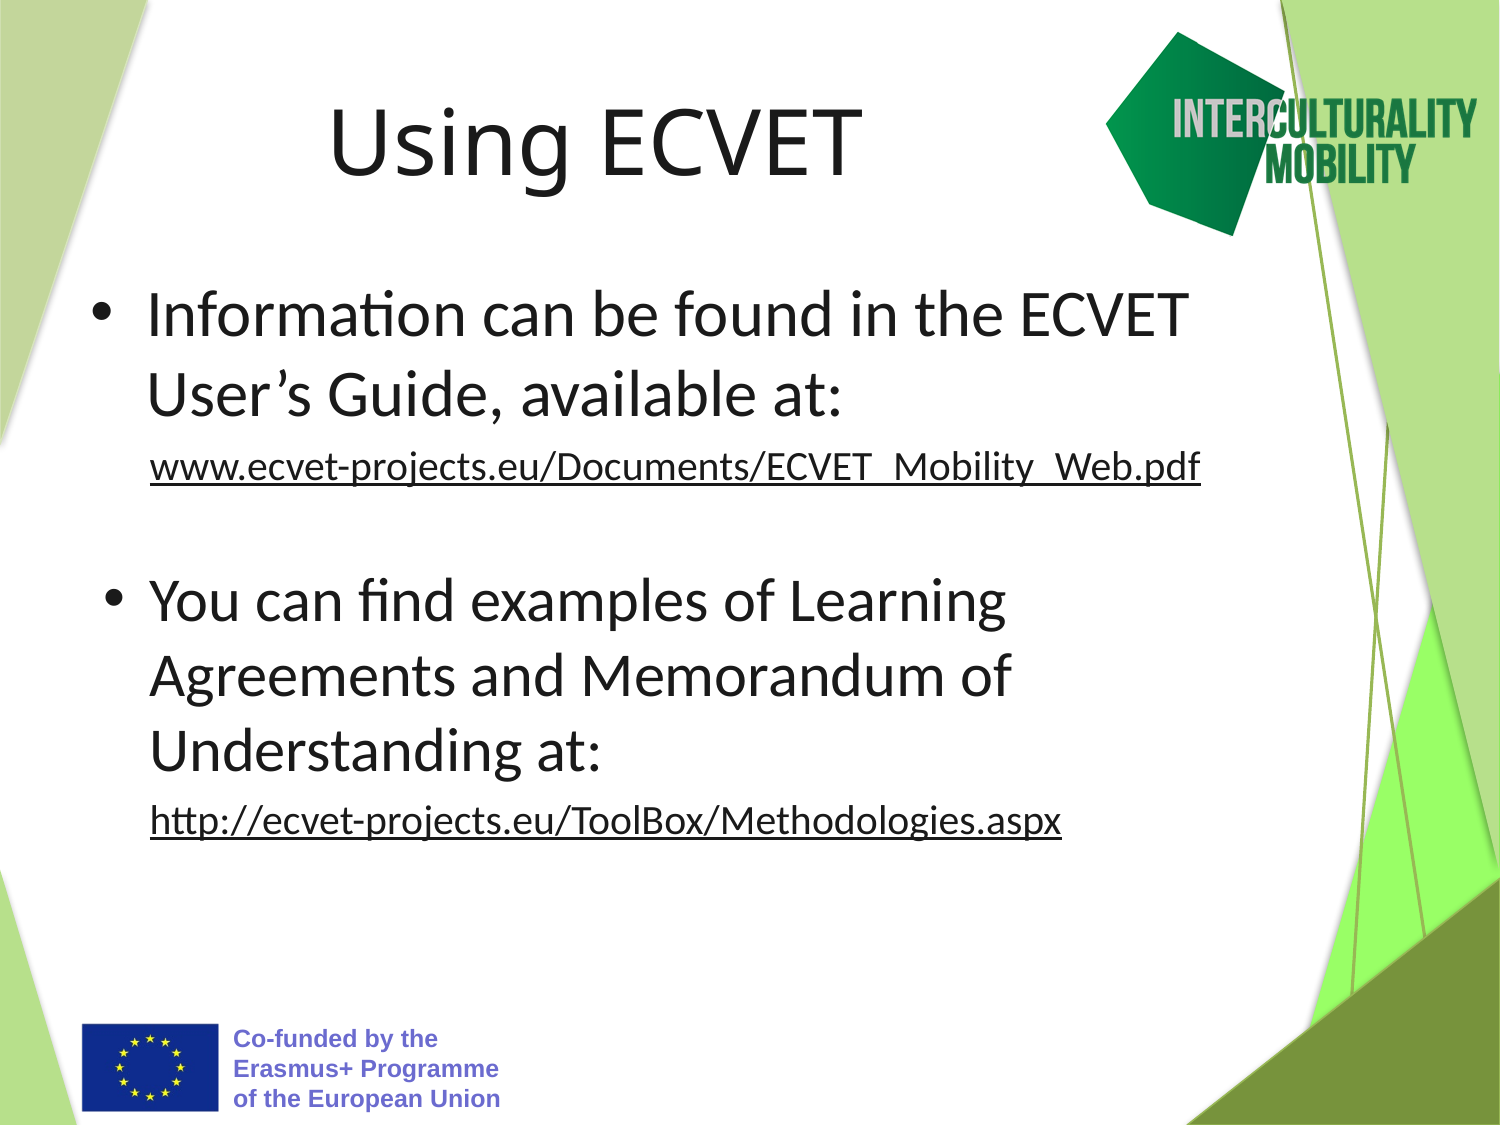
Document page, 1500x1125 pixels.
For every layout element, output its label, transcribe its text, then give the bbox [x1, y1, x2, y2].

list Information can be found in the ECVET User’s Guide, available at: www.ecvet-projects.eu/Documents/ECVET_Mobility_Web.pdf You can find examples of Learning Agreements and Memorandum of Understanding at: http://ecvet-projects.eu/ToolBox/Methodologies.aspx [75, 262, 1329, 1005]
picture [53, 999, 243, 1125]
title Using ECVET [110, 45, 1081, 233]
picture [1104, 30, 1477, 237]
picture [238, 1096, 243, 1105]
picture [238, 1032, 243, 1044]
